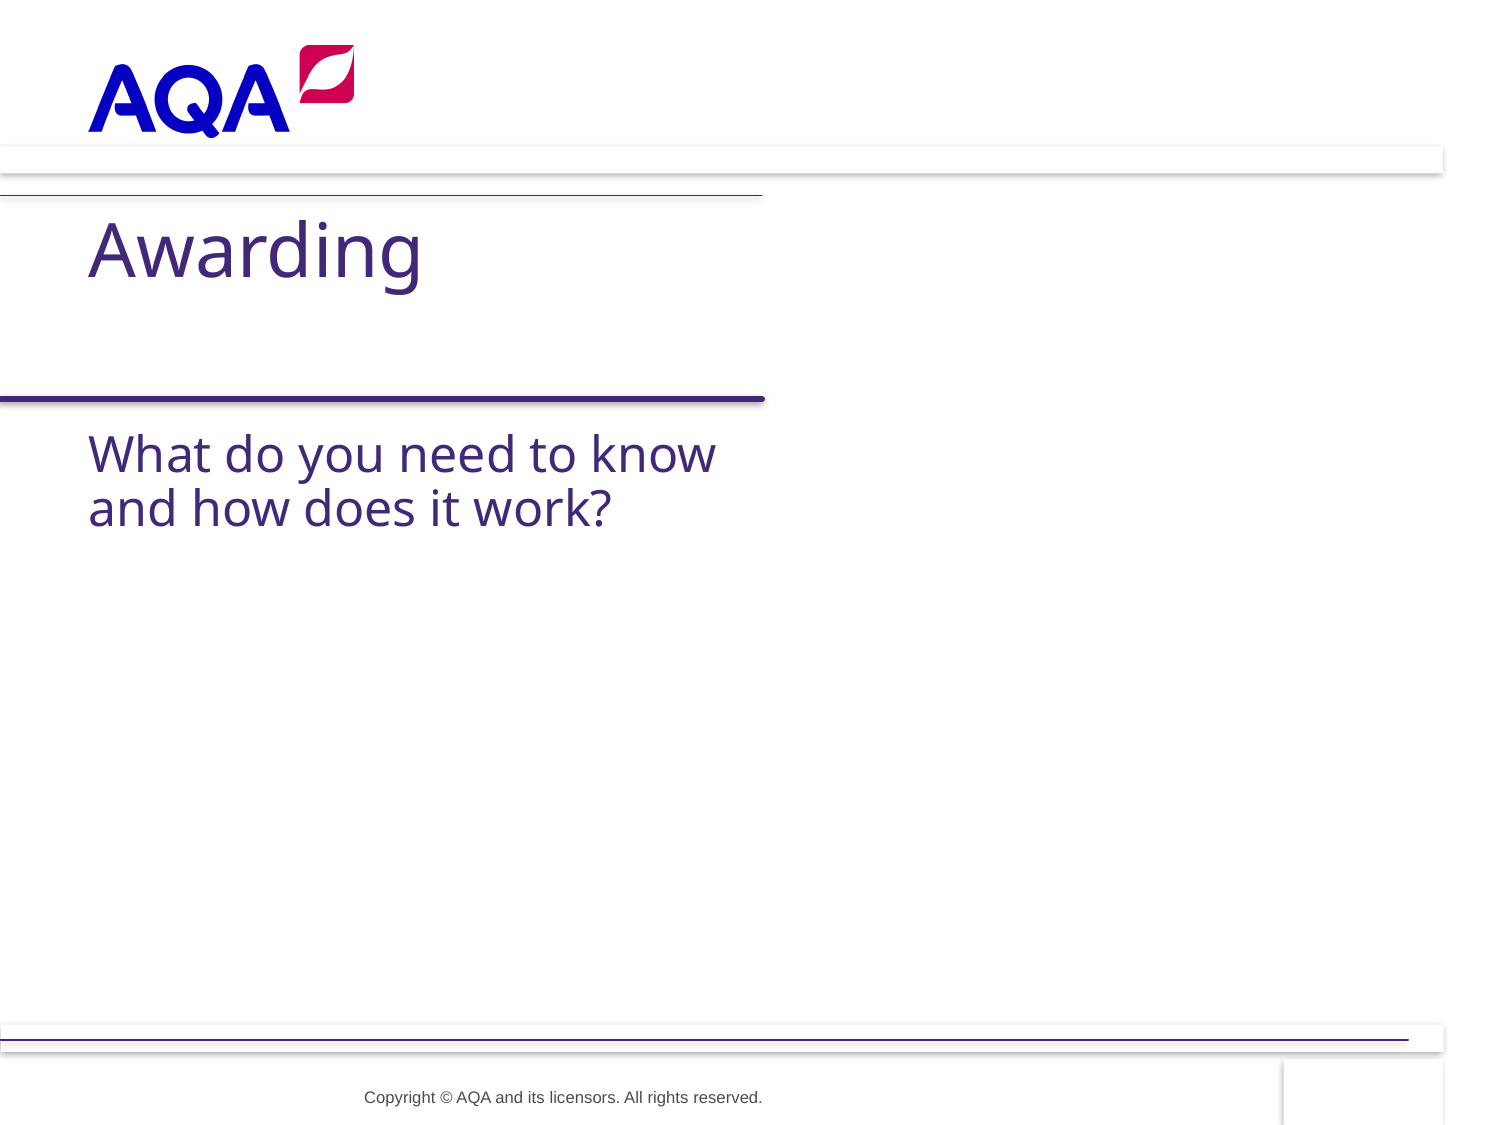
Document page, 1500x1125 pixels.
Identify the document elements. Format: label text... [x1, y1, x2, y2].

picture [88, 45, 354, 138]
footer Copyright © AQA and its licensors. All rights reserved. [324, 1085, 764, 1125]
subtitle What do you need to know and how does it work? [88, 428, 764, 491]
title Awarding [88, 213, 764, 373]
